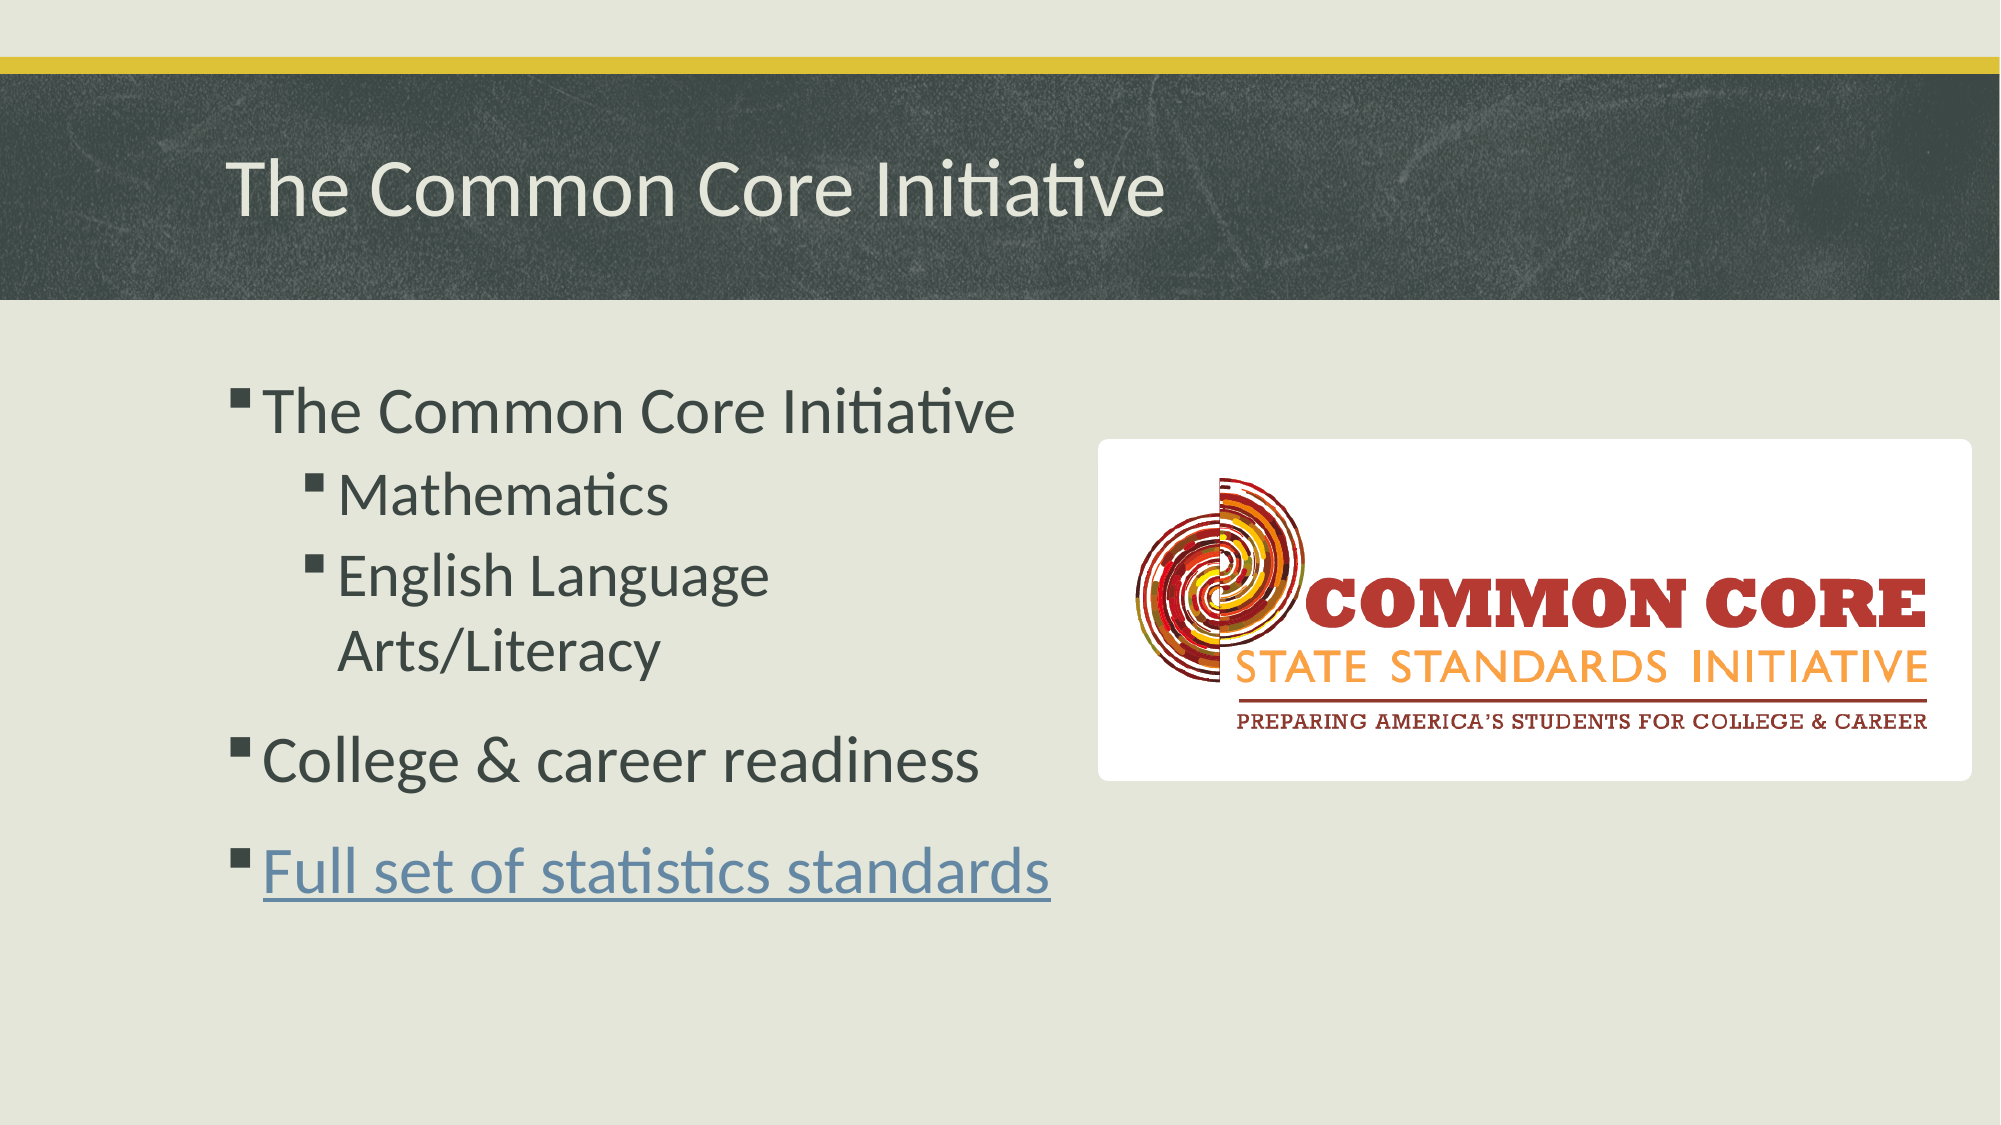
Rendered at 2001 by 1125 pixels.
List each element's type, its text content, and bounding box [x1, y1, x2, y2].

list The Common Core Initiative Mathematics English Language Arts/Literacy College & career readiness Full set of statistics standards [210, 359, 1089, 1014]
picture [1118, 459, 1951, 761]
title The Common Core Initiative [210, 76, 1790, 300]
picture [0, 74, 2000, 300]
